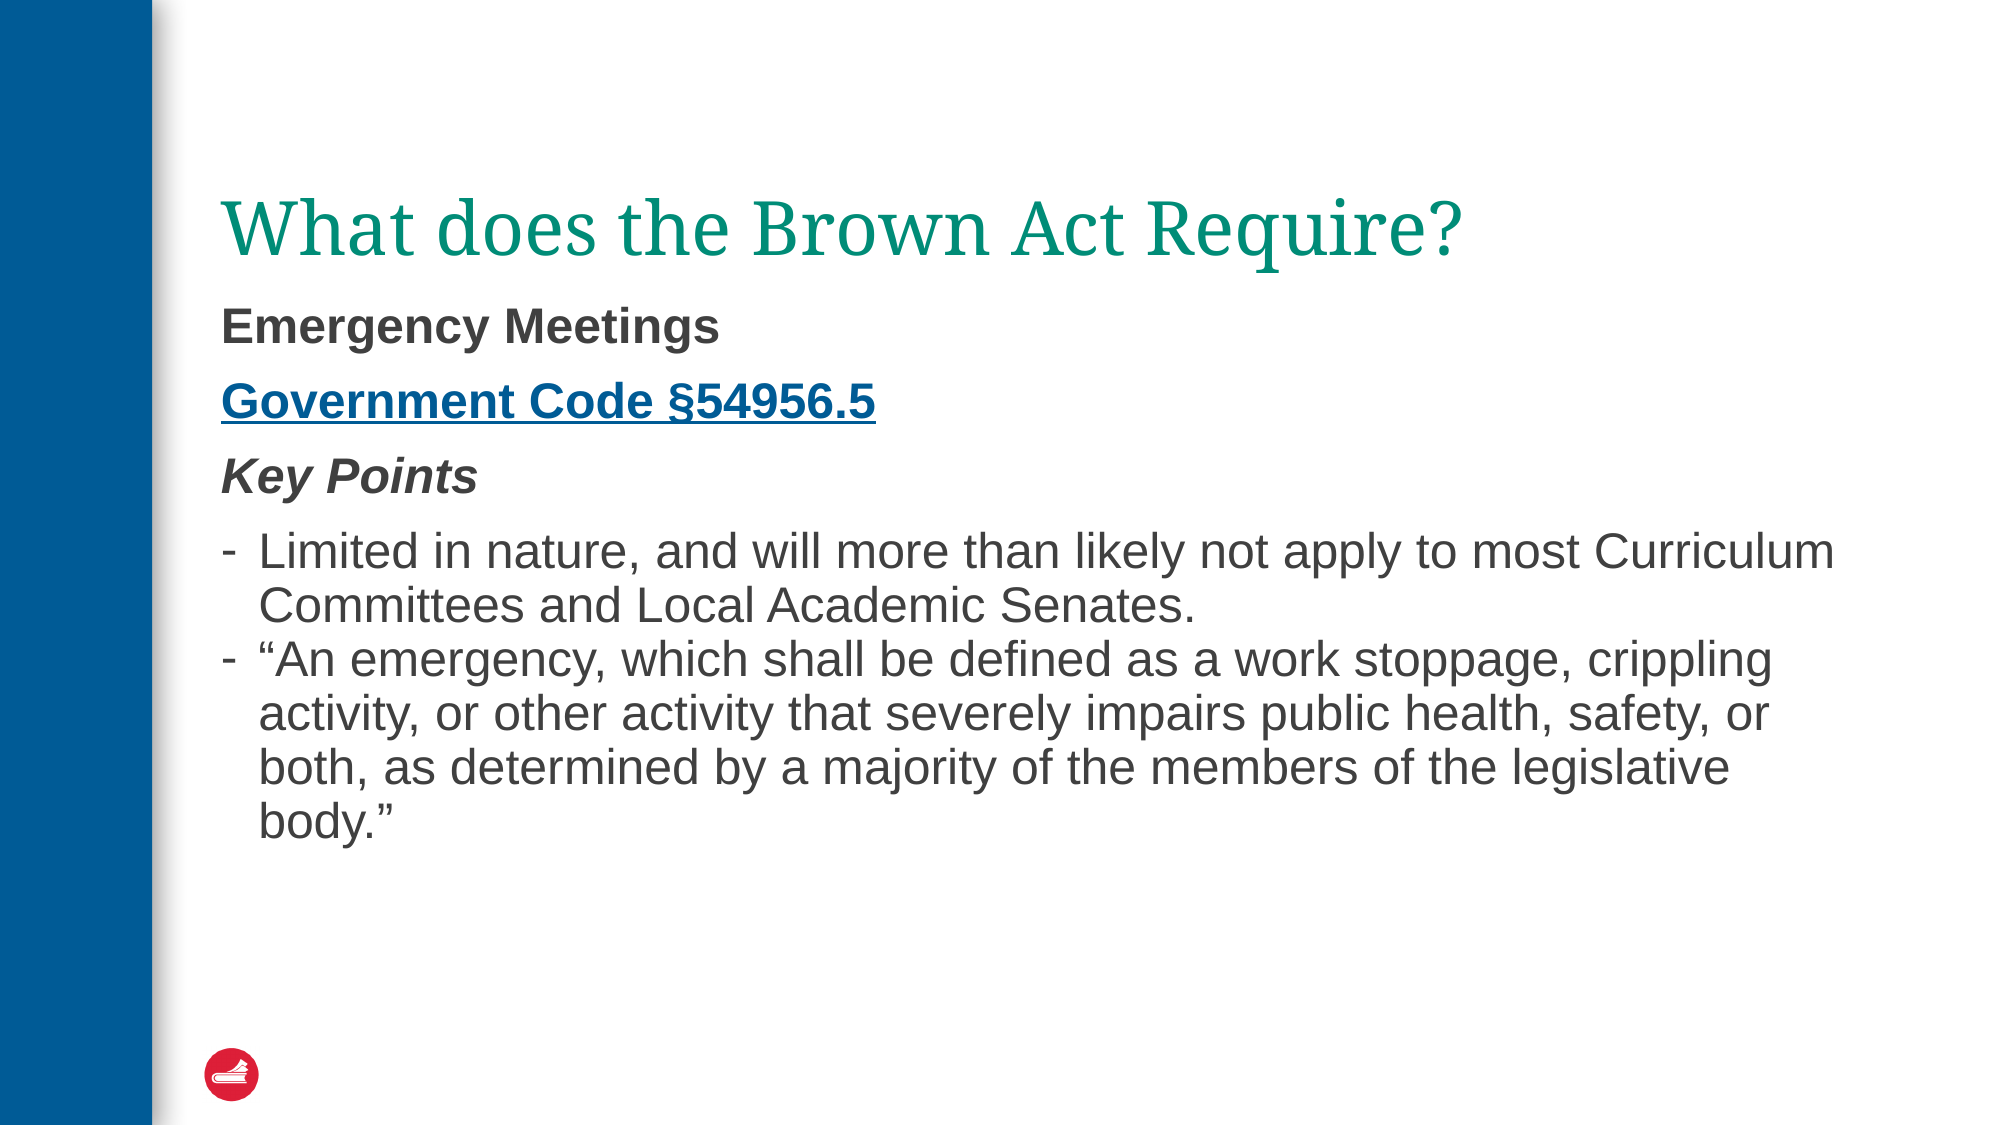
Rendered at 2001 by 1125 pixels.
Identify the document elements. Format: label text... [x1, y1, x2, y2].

title What does the Brown Act Require? [209, 59, 1858, 278]
list Emergency Meetings Government Code §54956.5 Key Points Limited in nature, and will more than likely not apply to most Curriculum Committees and Local Academic Senates. “An emergency, which shall be defined as a work stoppage, crippling activity, or other activity that severely impairs public health, safety, or both, as determined by a majority of the members of the legislative body.” [209, 294, 1860, 1020]
picture [202, 1046, 260, 1103]
